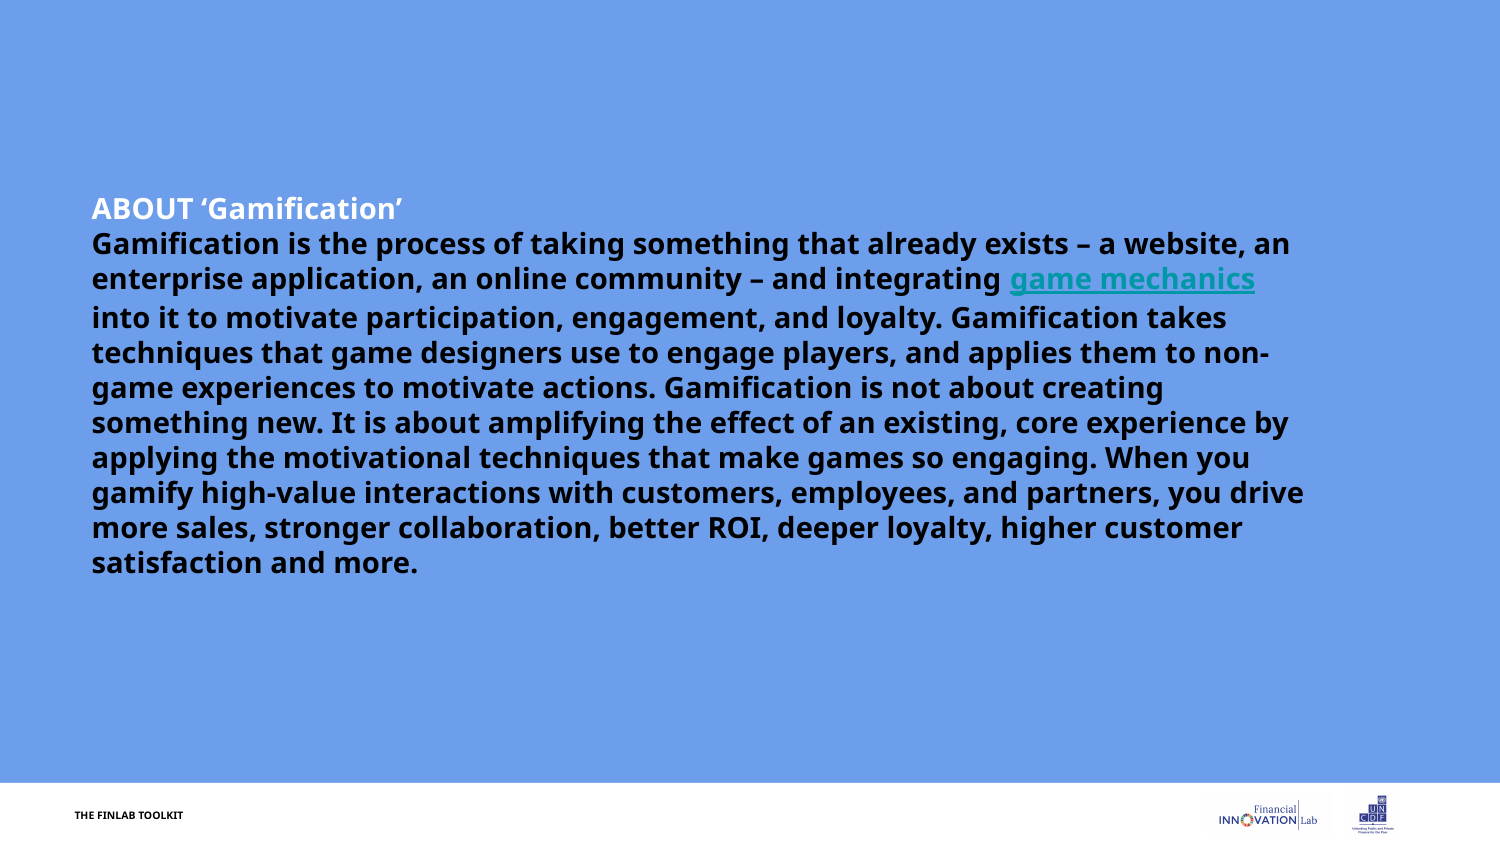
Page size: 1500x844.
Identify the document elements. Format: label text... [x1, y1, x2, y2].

title THE FINLAB TOOLKIT [59, 793, 752, 837]
picture [1344, 789, 1400, 837]
picture [1206, 792, 1333, 837]
list ABOUT ‘Gamification’ Gamification is the process of taking something that already exists – a website, an enterprise application, an online community – and integrating game mechanics into it to motivate participation, engagement, and loyalty. Gamification takes techniques that game designers use to engage players, and applies them to non-game experiences to motivate actions. Gamification is not about creating something new. It is about amplifying the effect of an existing, core experience by applying the motivational techniques that make games so engaging. When you gamify high-value interactions with customers, employees, and partners, you drive more sales, stronger collaboration, better ROI, deeper loyalty, higher customer satisfaction and more. [76, 174, 1329, 669]
text_box [0, 0, 1500, 782]
text_box [0, 782, 1500, 844]
